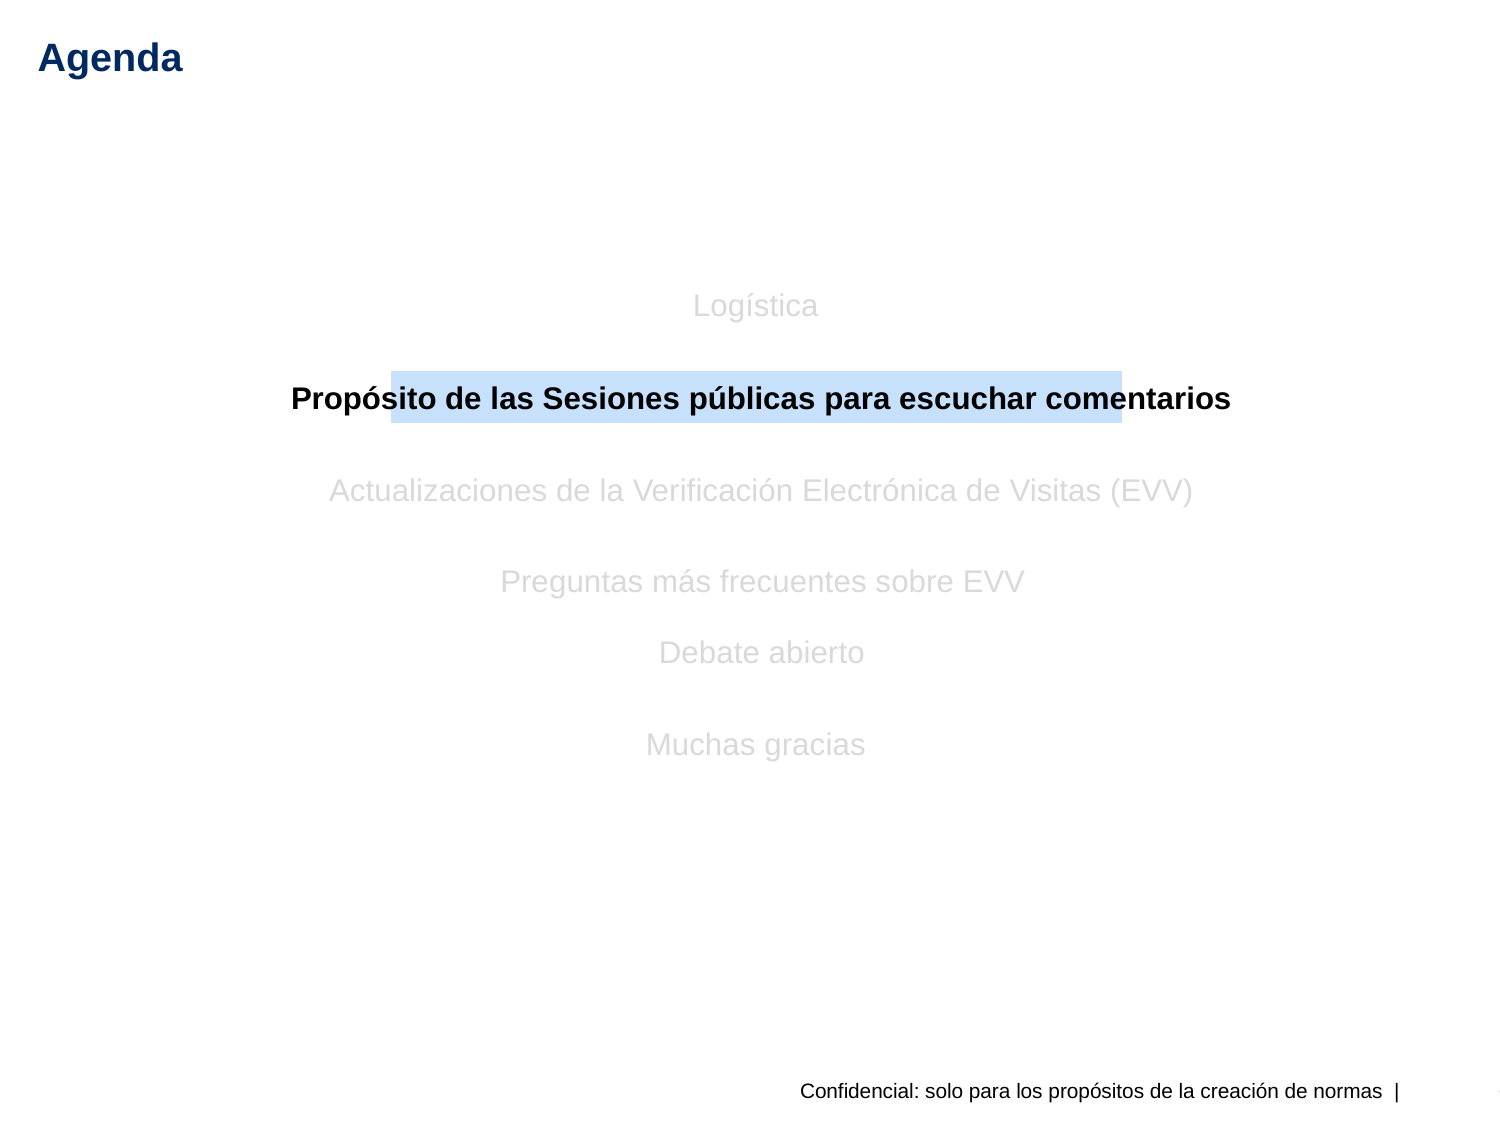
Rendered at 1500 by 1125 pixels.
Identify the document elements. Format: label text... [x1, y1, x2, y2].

text_box Agenda [37, 31, 1360, 80]
text_box Actualizaciones de la Verificación Electrónica de Visitas (EVV) [437, 459, 1075, 518]
text_box Debate abierto [437, 621, 1075, 680]
text_box Logística [468, 274, 1032, 334]
text_box Propósito de las Sesiones públicas para escuchar comentarios [387, 367, 1125, 426]
text_box Preguntas más frecuentes sobre EVV [438, 551, 1076, 610]
text_box Muchas gracias [606, 713, 894, 772]
